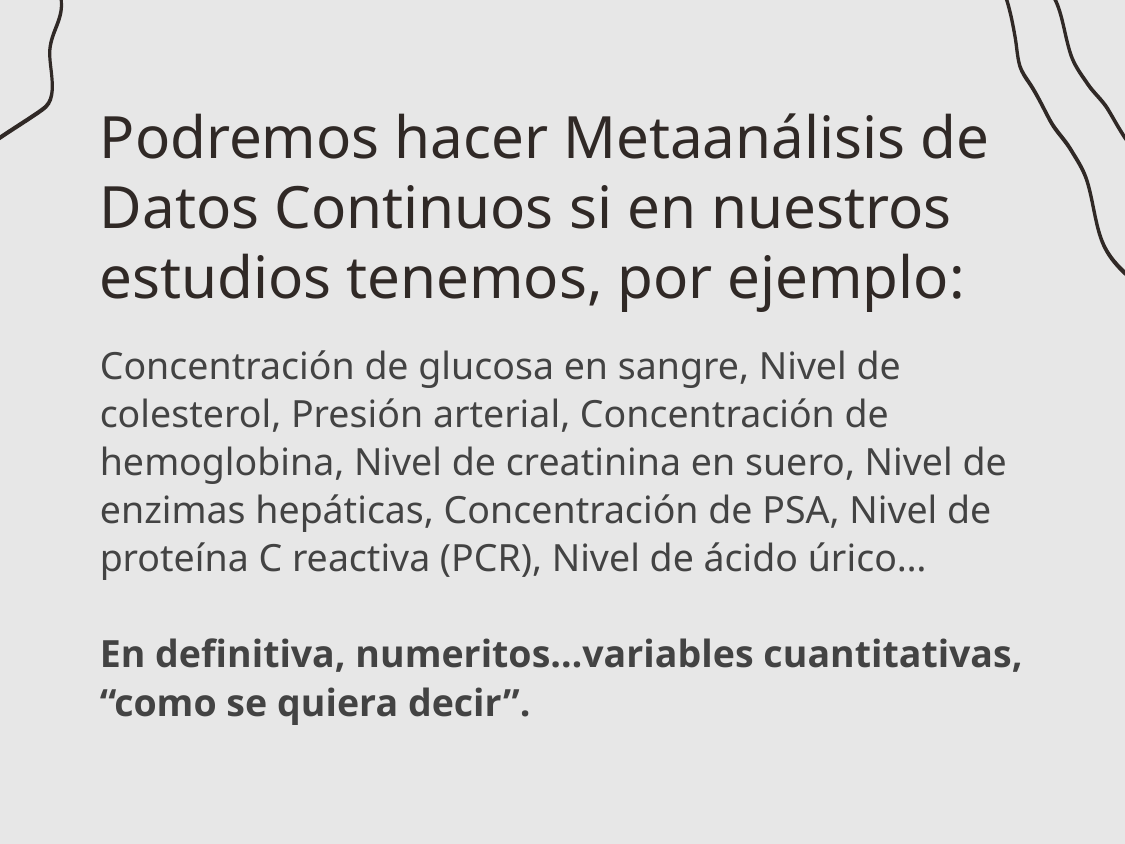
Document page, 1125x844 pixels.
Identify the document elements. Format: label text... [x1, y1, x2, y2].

list Concentración de glucosa en sangre, Nivel de colesterol, Presión arterial, Concentración de hemoglobina, Nivel de creatinina en suero, Nivel de enzimas hepáticas, Concentración de PSA, Nivel de proteína C reactiva (PCR), Nivel de ácido úrico… En definitiva, numeritos…variables cuantitativas, “como se quiera decir”. [88, 282, 1037, 676]
title Podremos hacer Metaanálisis de Datos Continuos si en nuestros estudios tenemos, por ejemplo: [88, 169, 1113, 240]
